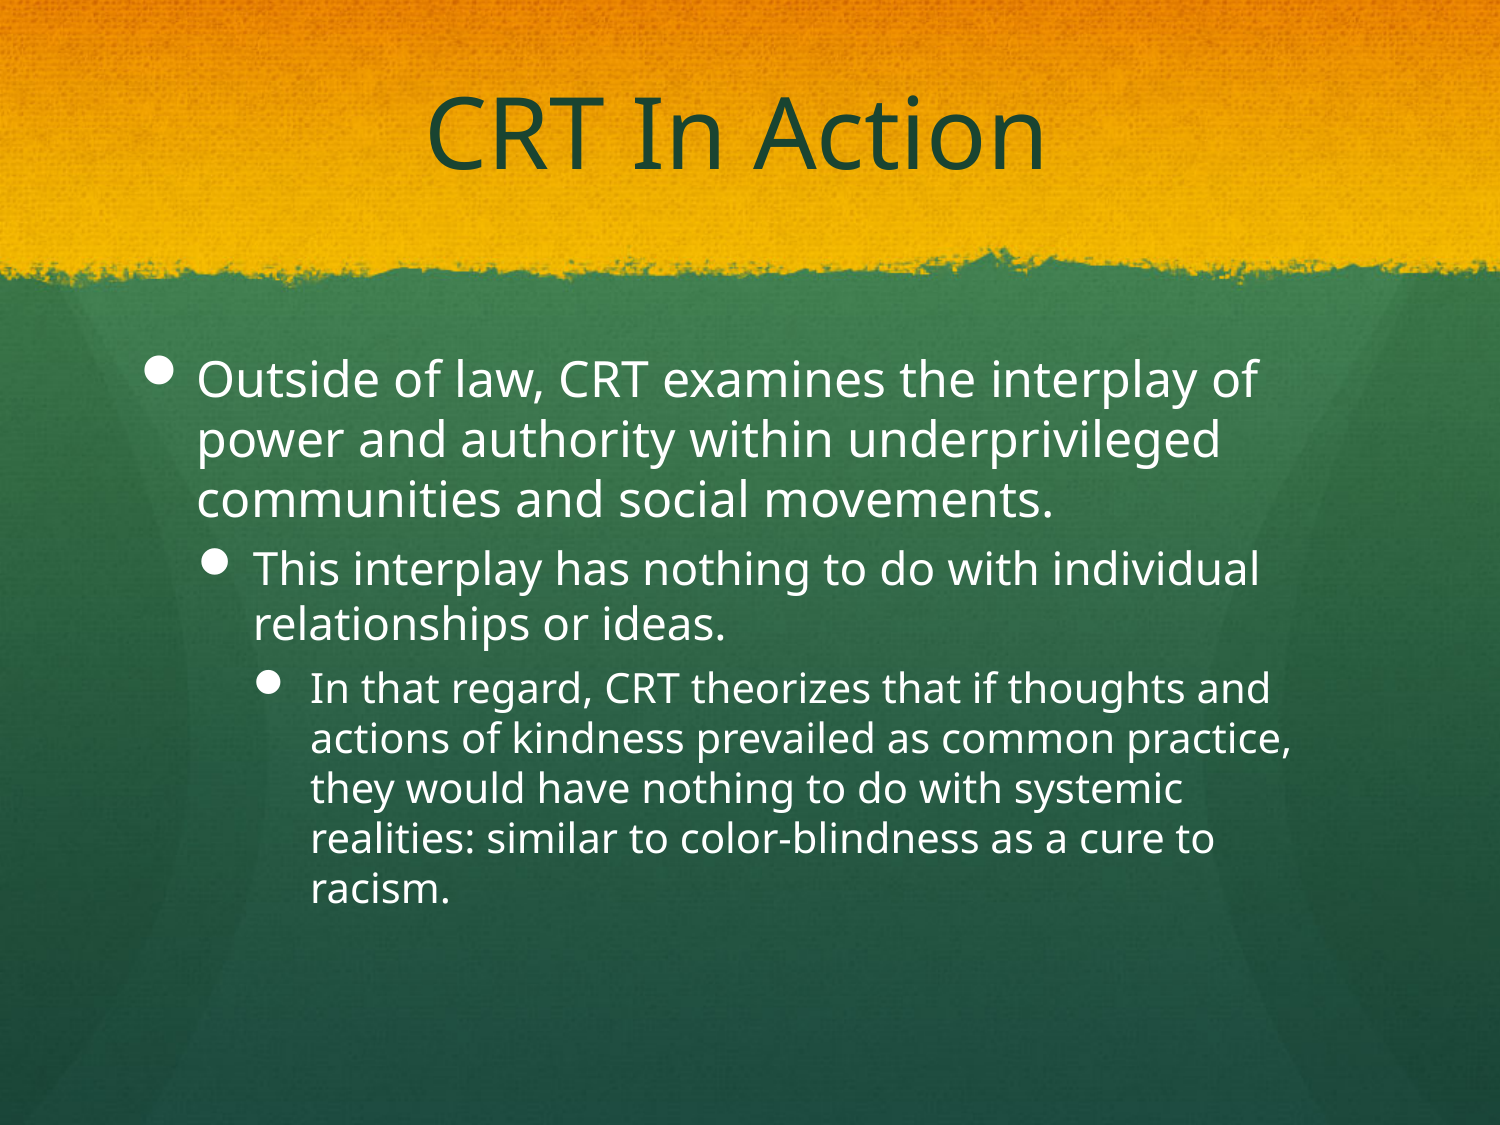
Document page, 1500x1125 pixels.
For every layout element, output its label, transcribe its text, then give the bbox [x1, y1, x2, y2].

title CRT In Action [125, 13, 1375, 246]
picture [0, 0, 1500, 1125]
list Outside of law, CRT examines the interplay of power and authority within underprivileged communities and social movements. This interplay has nothing to do with individual relationships or ideas. In that regard, CRT theorizes that if thoughts and actions of kindness prevailed as common practice, they would have nothing to do with systemic realities: similar to color-blindness as a cure to racism. [125, 339, 1375, 1026]
